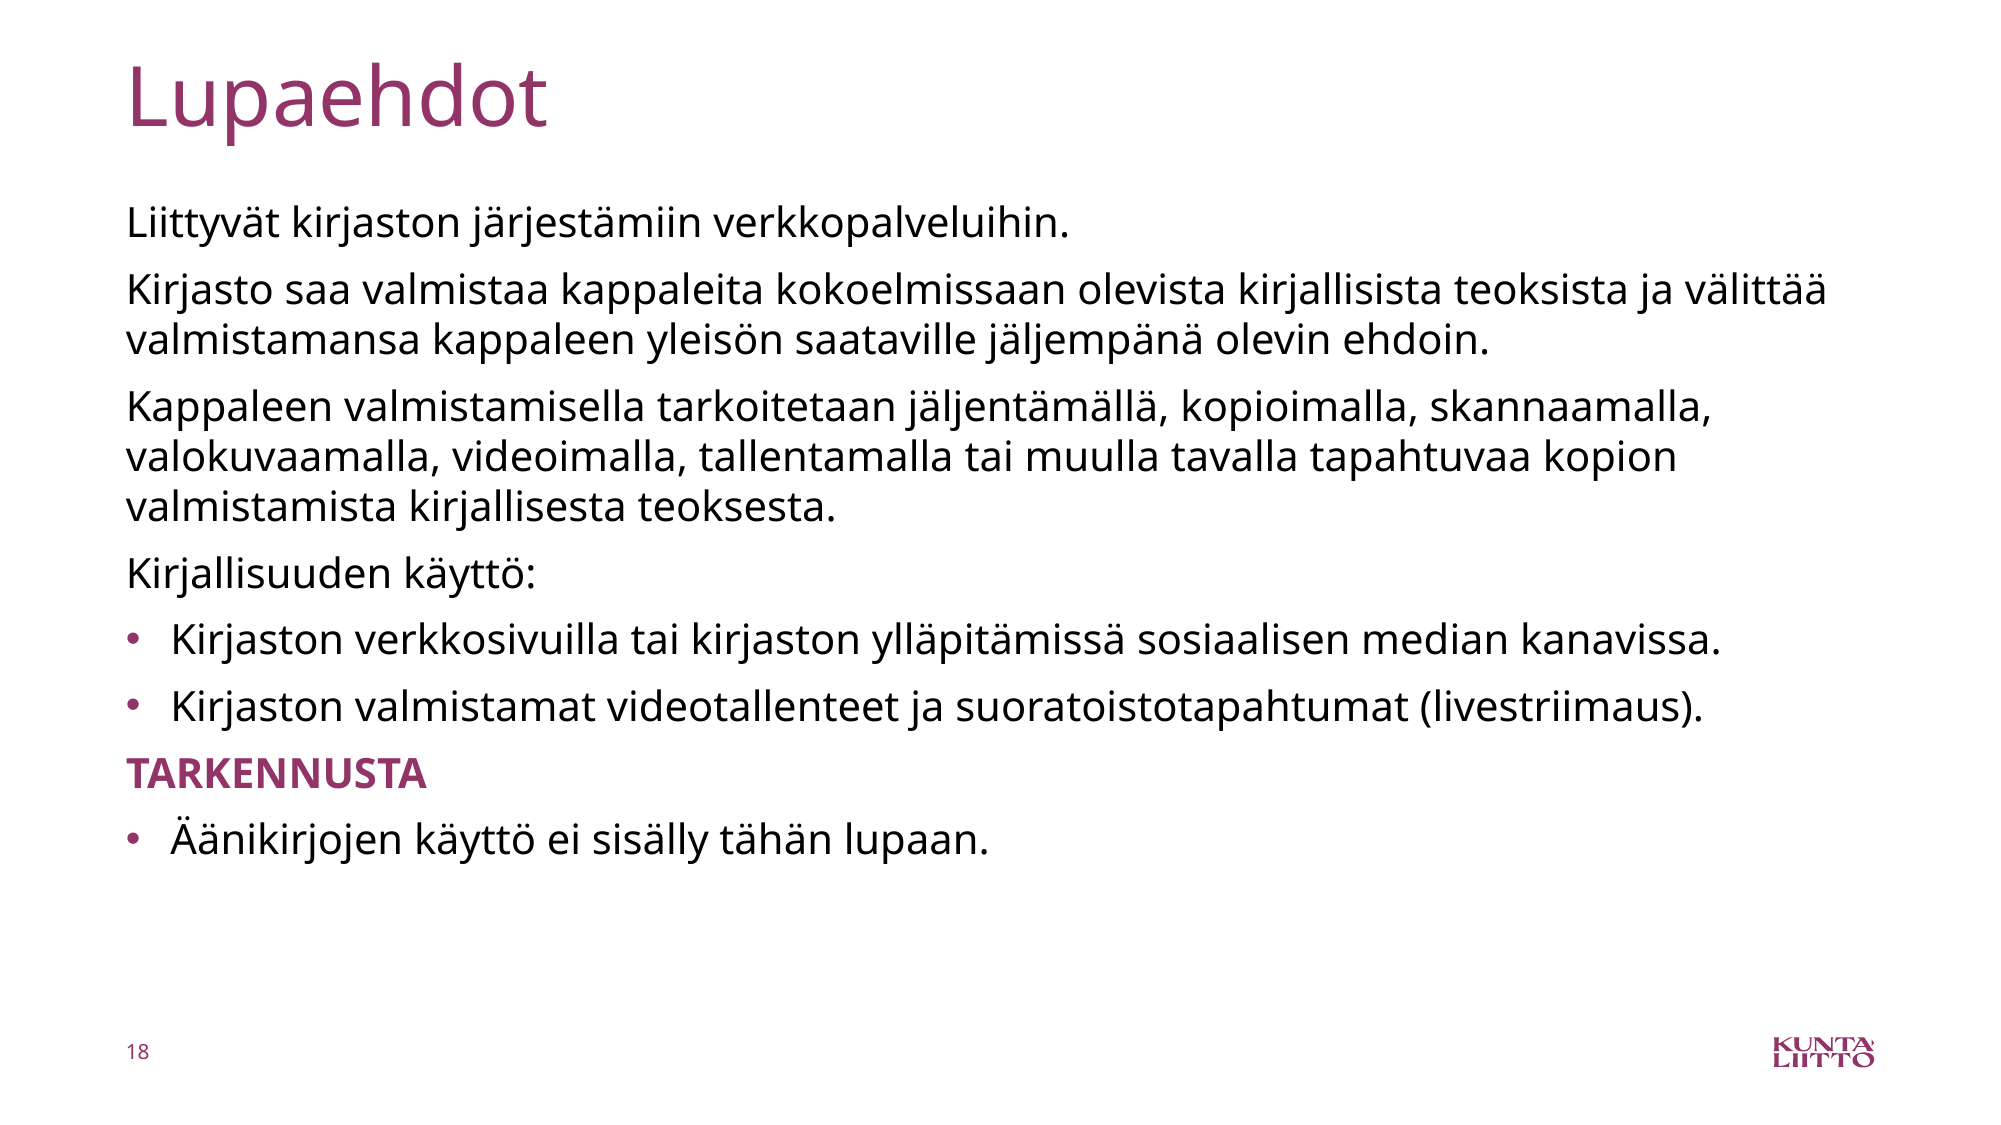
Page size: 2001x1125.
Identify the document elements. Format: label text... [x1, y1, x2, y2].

title Lupaehdot [125, 54, 1875, 196]
slide_number 18 [125, 1035, 197, 1071]
list Liittyvät kirjaston järjestämiin verkkopalveluihin. Kirjasto saa valmistaa kappaleita kokoelmissaan olevista kirjallisista teoksista ja välittää valmistamansa kappaleen yleisön saataville jäljempänä olevin ehdoin. Kappaleen valmistamisella tarkoitetaan jäljentämällä, kopioimalla, skannaamalla, valokuvaamalla, videoimalla, tallentamalla tai muulla tavalla tapahtuvaa kopion valmistamista kirjallisesta teoksesta. Kirjallisuuden käyttö: Kirjaston verkkosivuilla tai kirjaston ylläpitämissä sosiaalisen median kanavissa. Kirjaston valmistamat videotallenteet ja suoratoistotapahtumat (livestriimaus). TARKENNUSTA Äänikirjojen käyttö ei sisälly tähän lupaan. [125, 196, 1875, 823]
